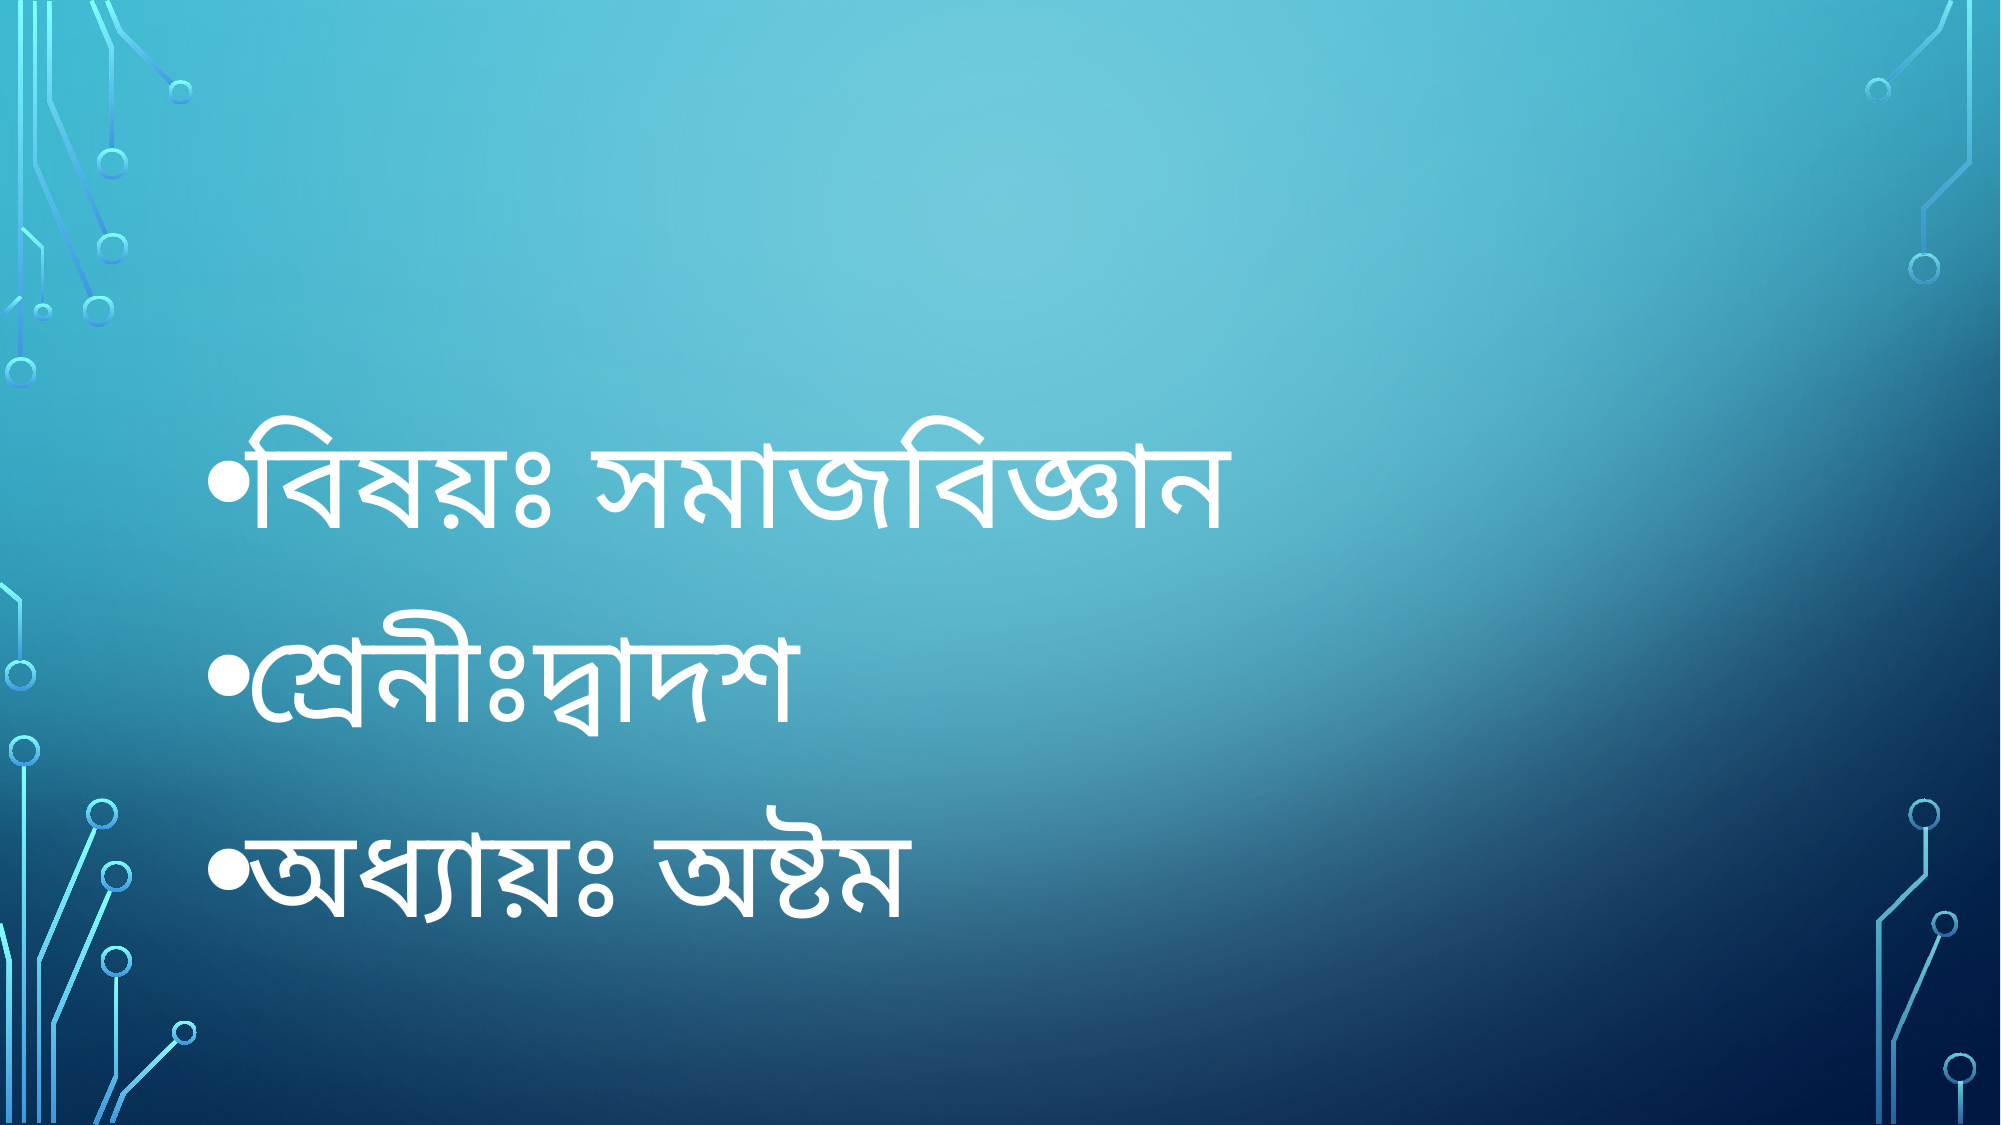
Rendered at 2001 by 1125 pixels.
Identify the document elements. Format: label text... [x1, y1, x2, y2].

list বিষয়ঃ সমাজবিজ্ঞান শ্রেনীঃদ্বাদশ অধ্যায়ঃ অষ্টম [187, 369, 1813, 950]
